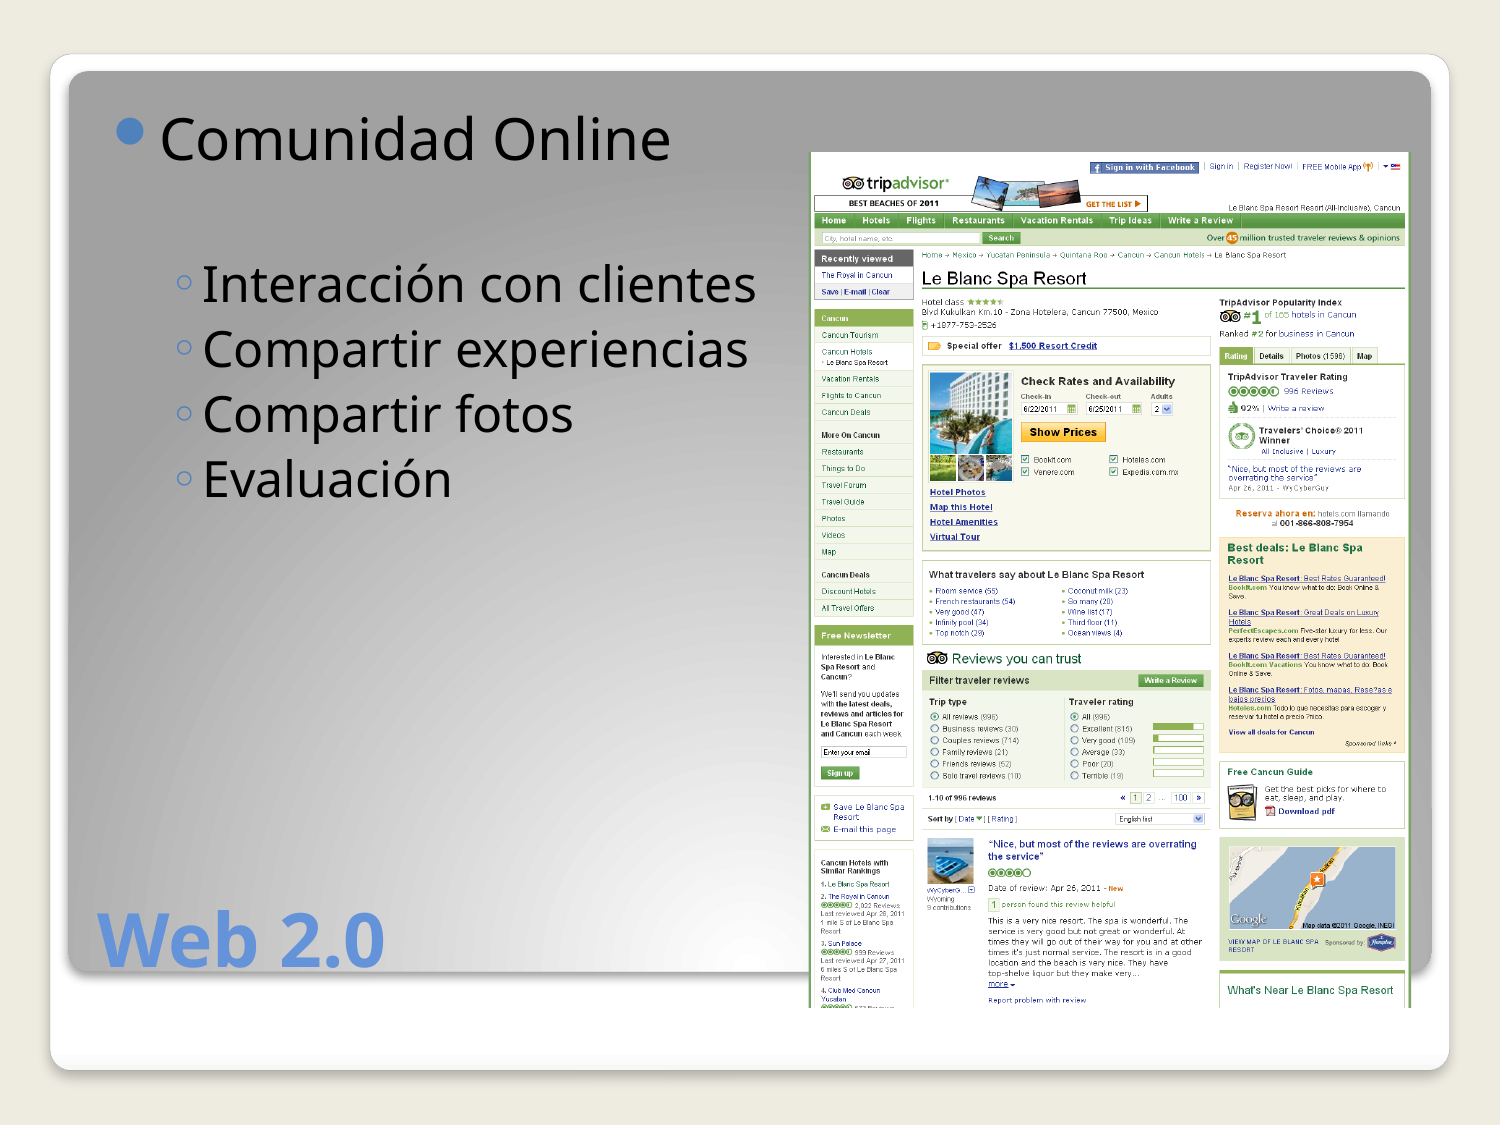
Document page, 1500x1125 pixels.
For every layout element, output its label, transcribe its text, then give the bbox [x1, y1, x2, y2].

title Web 2.0 [1417, 817, 1425, 990]
picture [808, 152, 1412, 1008]
list Comunidad Online Interacción con clientes Compartir experiencias Compartir fotos Evaluación [82, 86, 1425, 774]
title Web 2.0 [82, 817, 801, 990]
